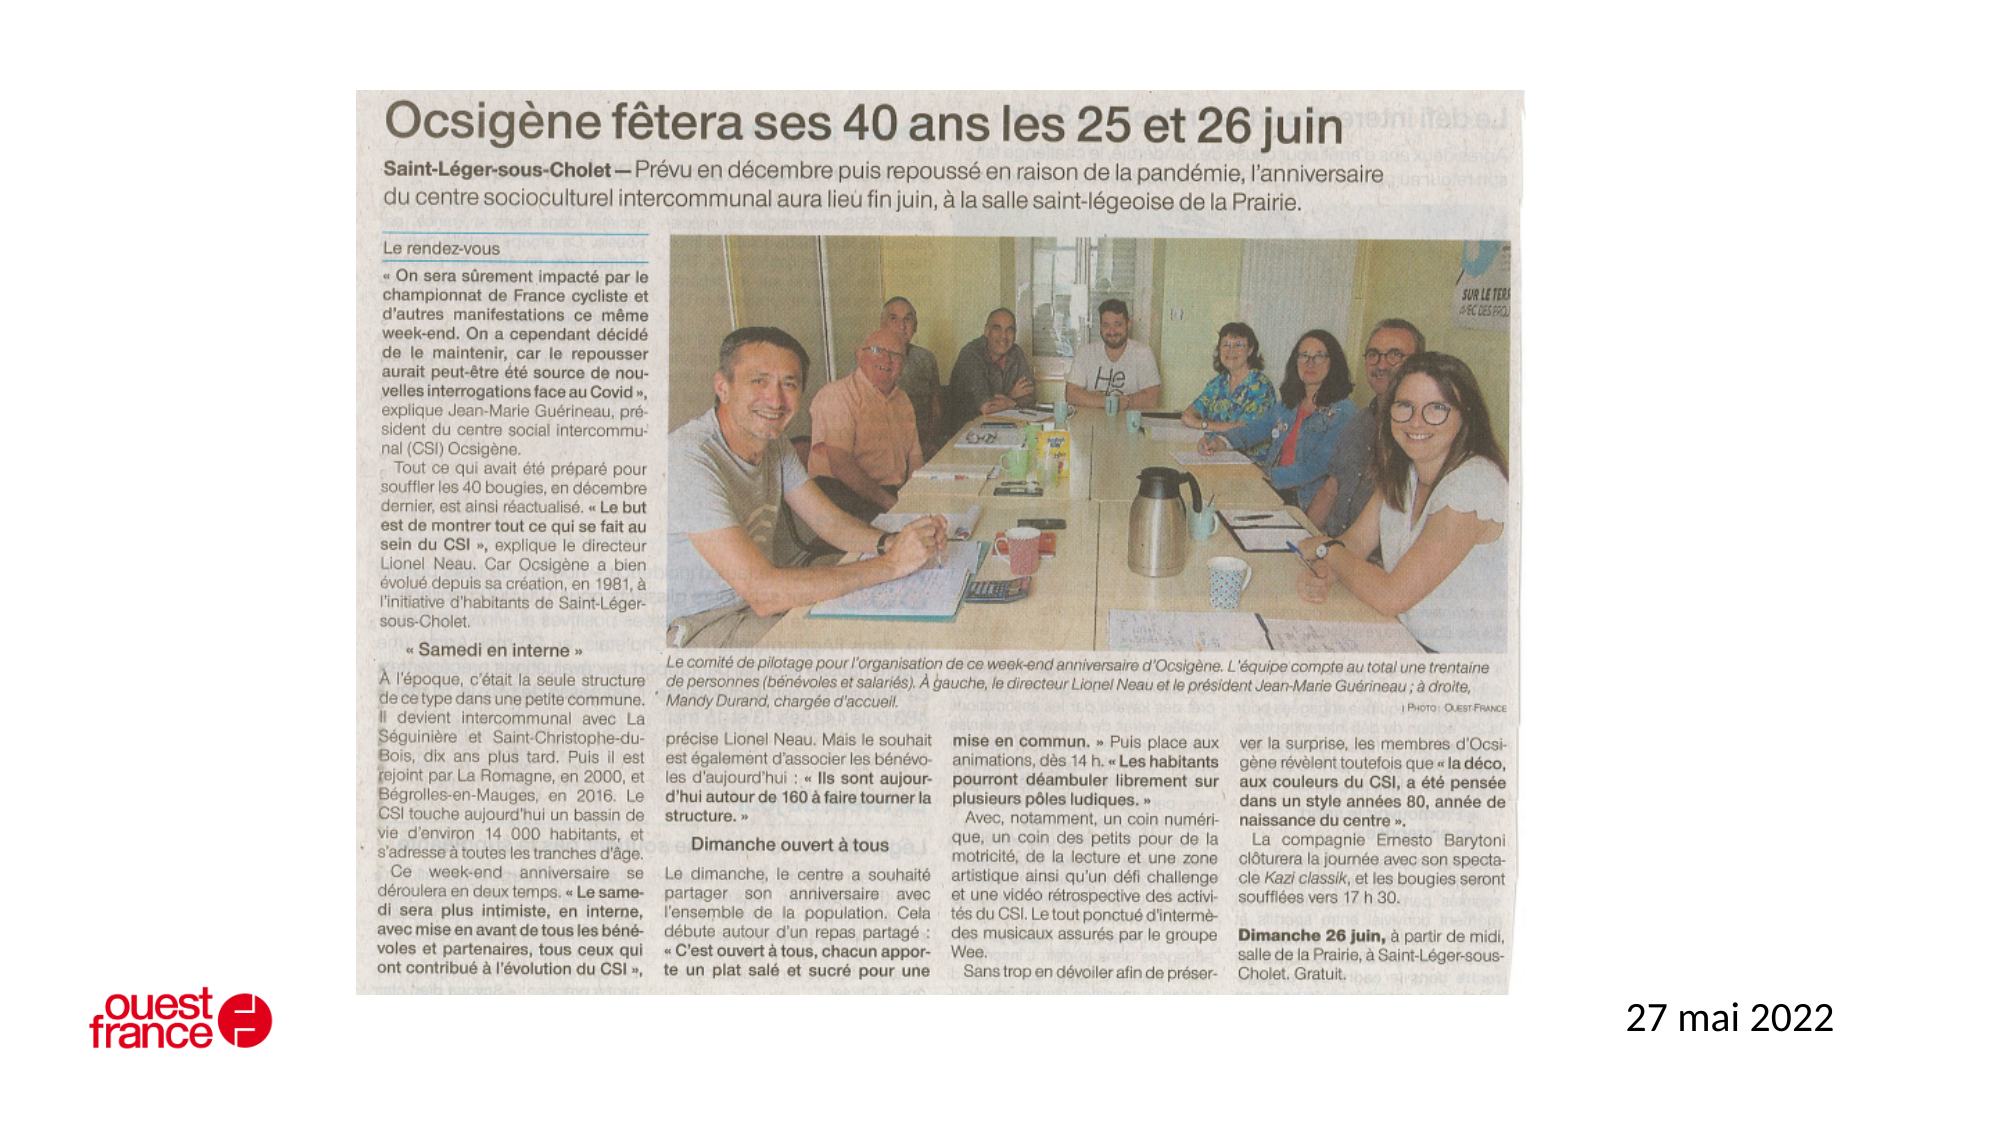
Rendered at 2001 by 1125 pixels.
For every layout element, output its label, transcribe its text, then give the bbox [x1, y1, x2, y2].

picture [356, 90, 1526, 995]
picture [63, 973, 306, 1082]
text_box 27 mai 2022 [1461, 981, 1850, 1097]
